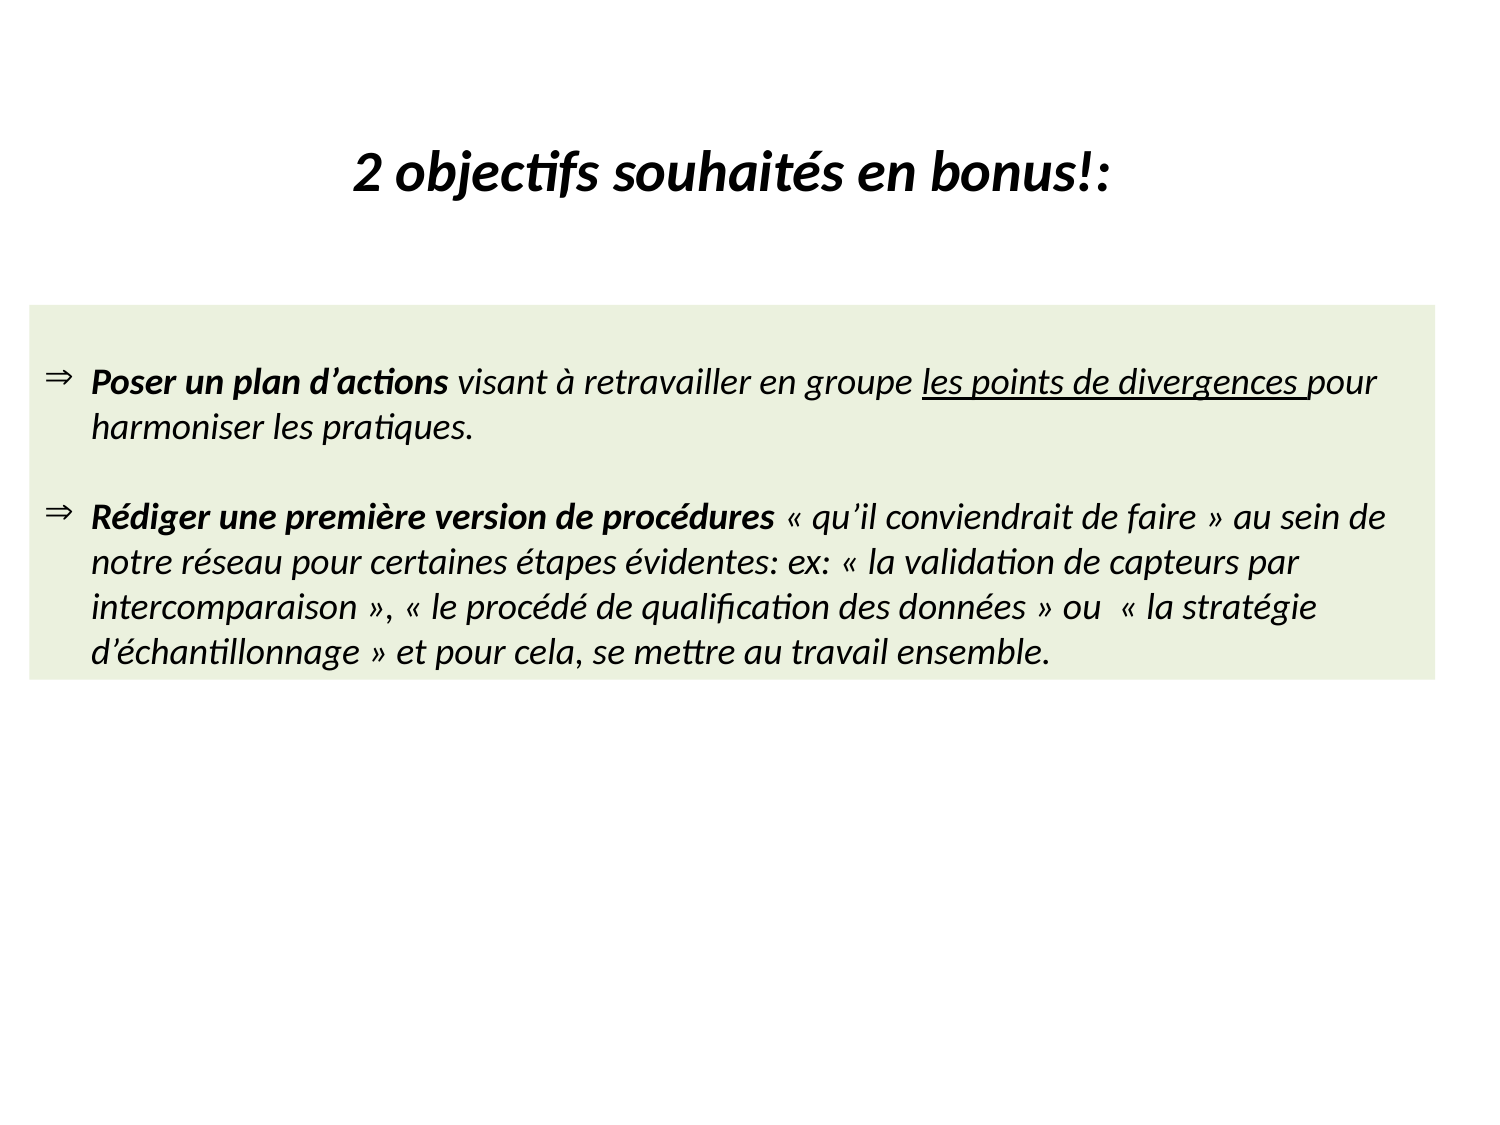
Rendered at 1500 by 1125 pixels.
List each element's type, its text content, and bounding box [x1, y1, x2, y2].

text_box 2 objectifs souhaités en bonus!: [338, 125, 1127, 211]
text_box Poser un plan d’actions visant à retravailler en groupe les points de divergences pour harmoniser les pratiques. Rédiger une première version de procédures « qu’il conviendrait de faire » au sein de notre réseau pour certaines étapes évidentes: ex: « la validation de capteurs par intercomparaison », « le procédé de qualification des données » ou « la stratégie d’échantillonnage » et pour cela, se mettre au travail ensemble. [29, 304, 1436, 680]
